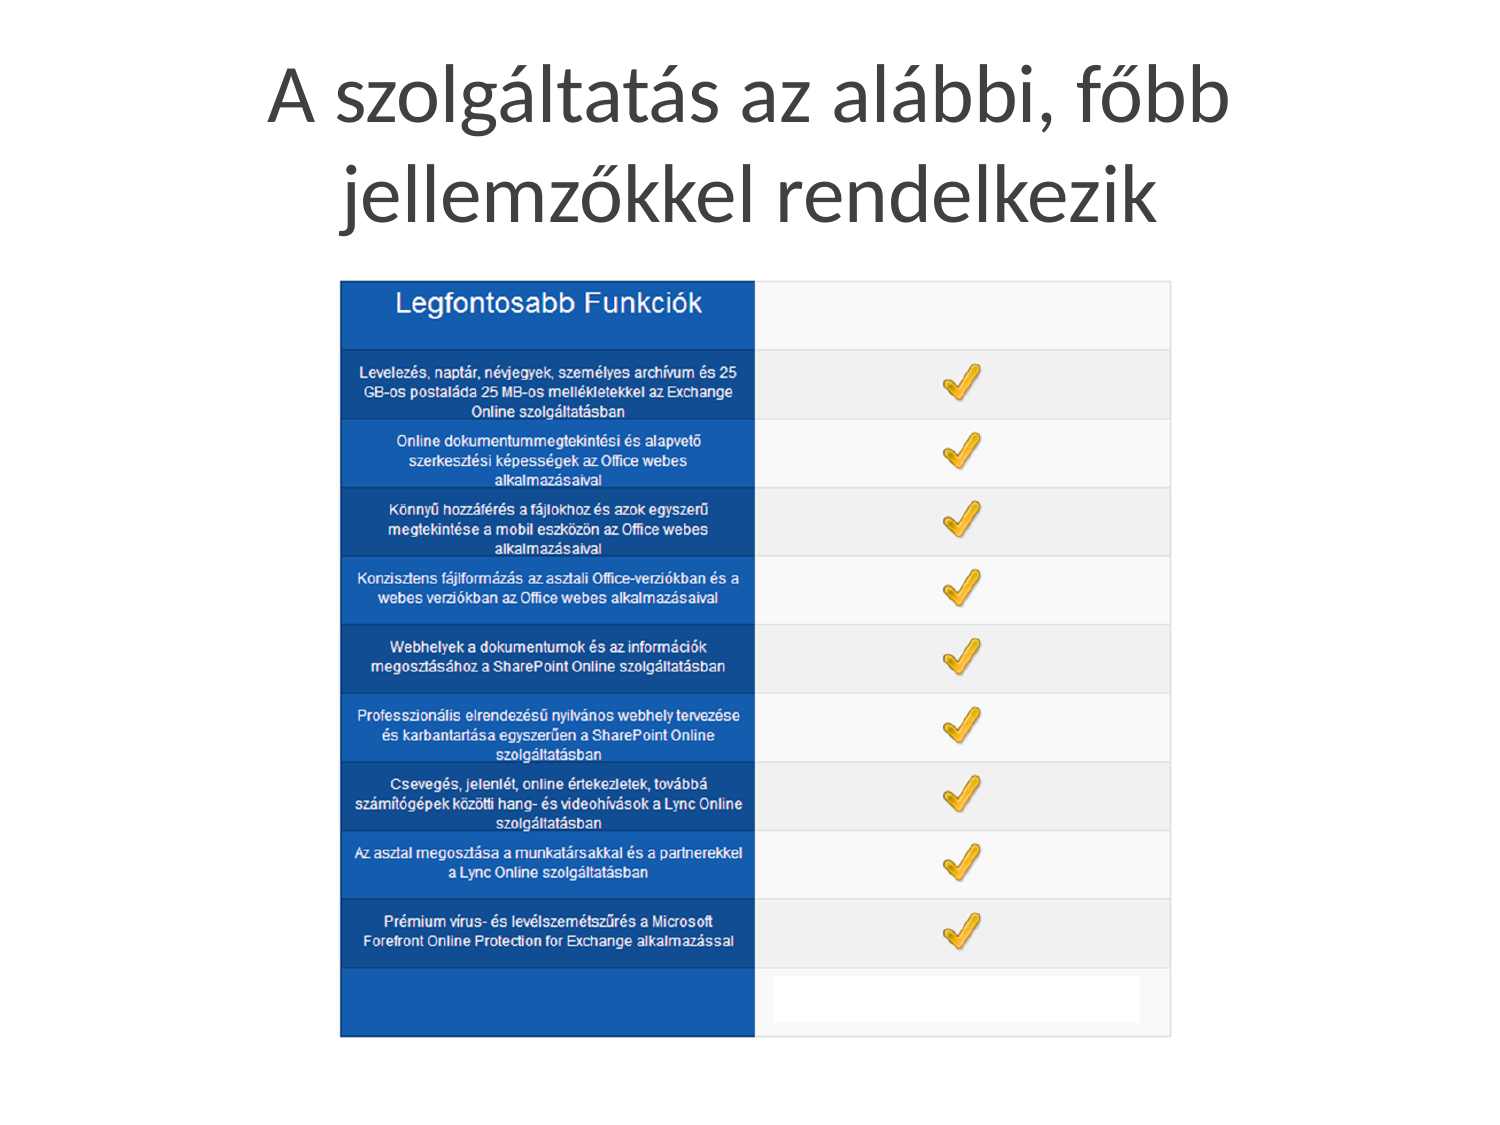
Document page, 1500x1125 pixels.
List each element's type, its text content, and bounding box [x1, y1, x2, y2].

picture [336, 278, 1174, 1039]
title A szolgáltatás az alábbi, főbb jellemzőkkel rendelkezik [75, 45, 1425, 233]
